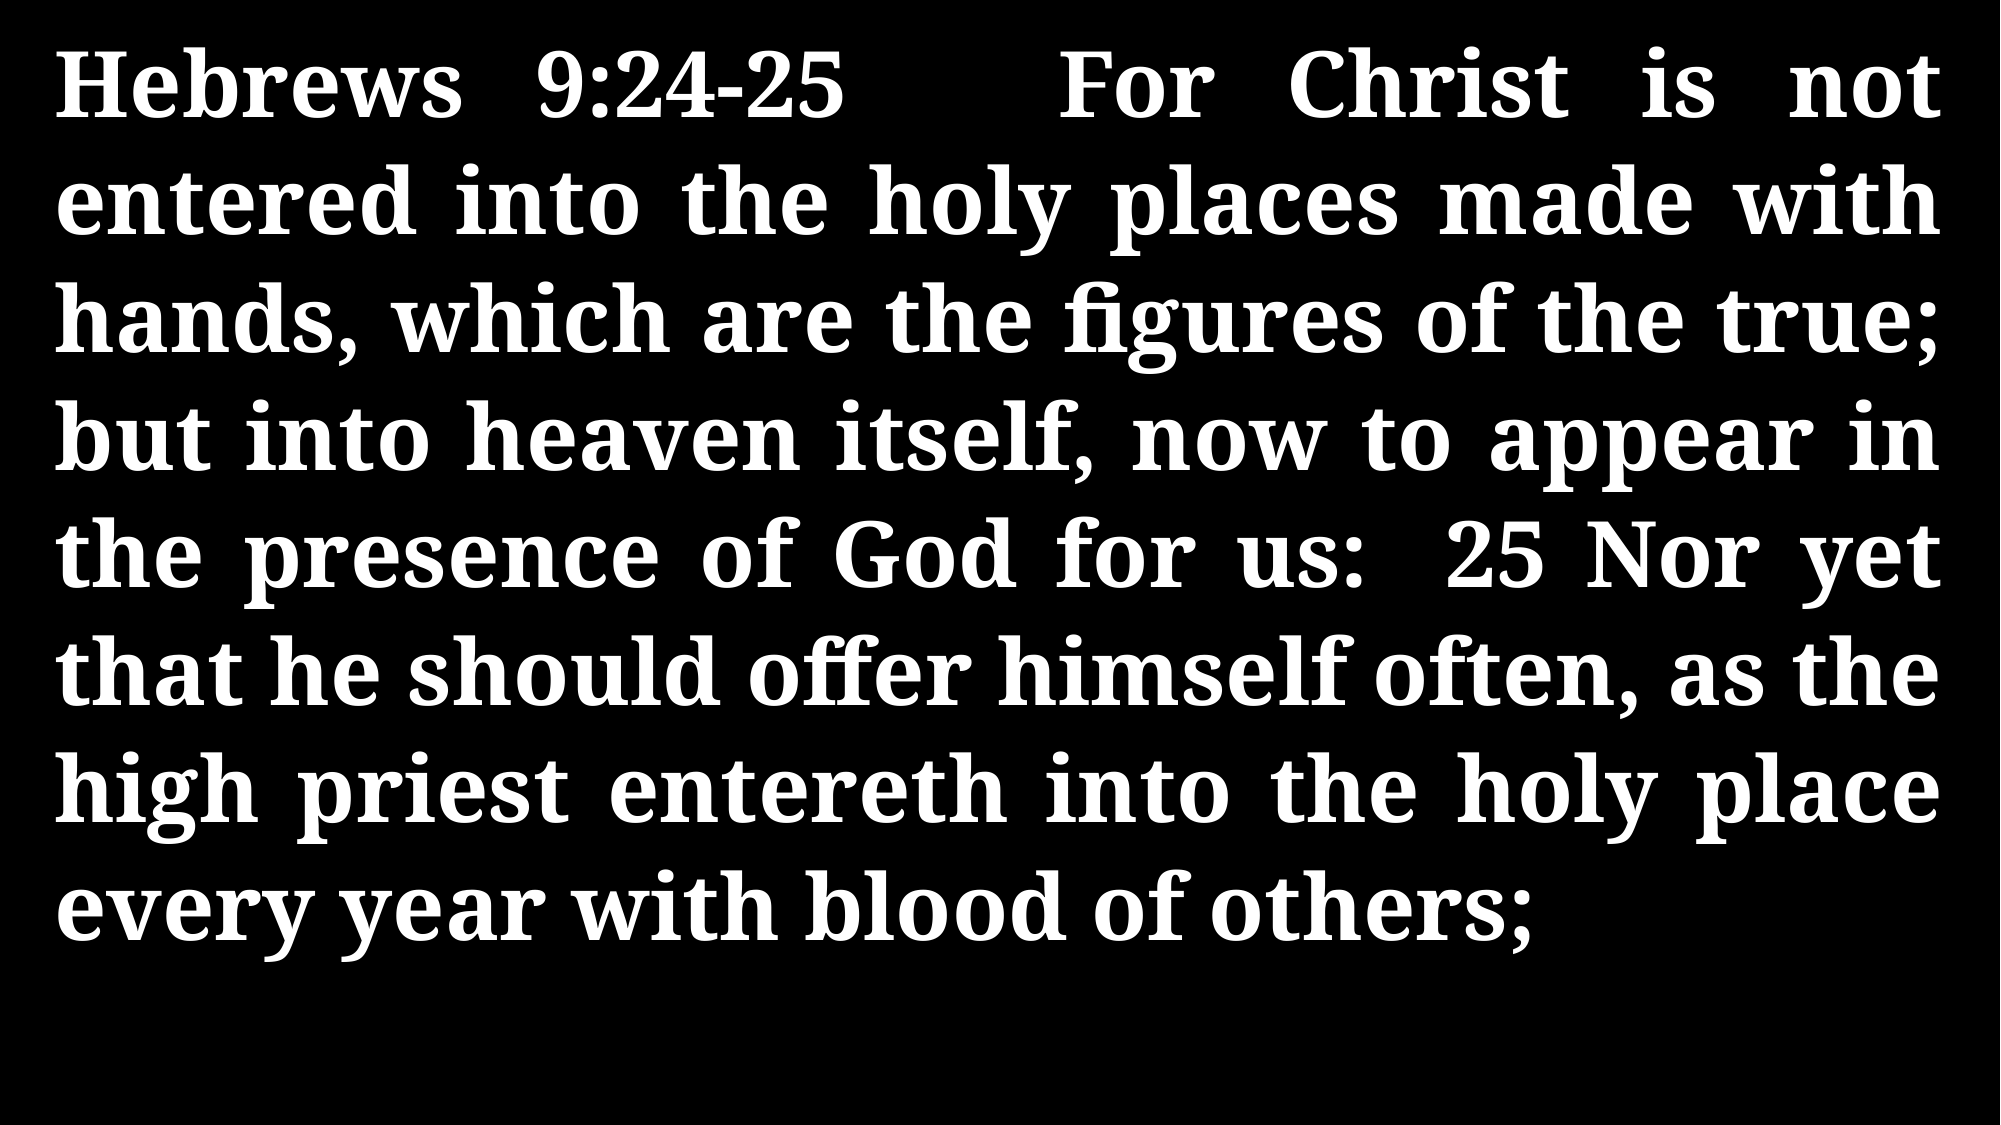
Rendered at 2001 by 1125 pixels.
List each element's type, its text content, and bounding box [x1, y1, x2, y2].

text_box Hebrews 9:24-25 For Christ is not entered into the holy places made with hands, which are the figures of the true; but into heaven itself, now to appear in the presence of God for us: 25 Nor yet that he should offer himself often, as the high priest entereth into the holy place every year with blood of others; [39, 10, 1961, 967]
